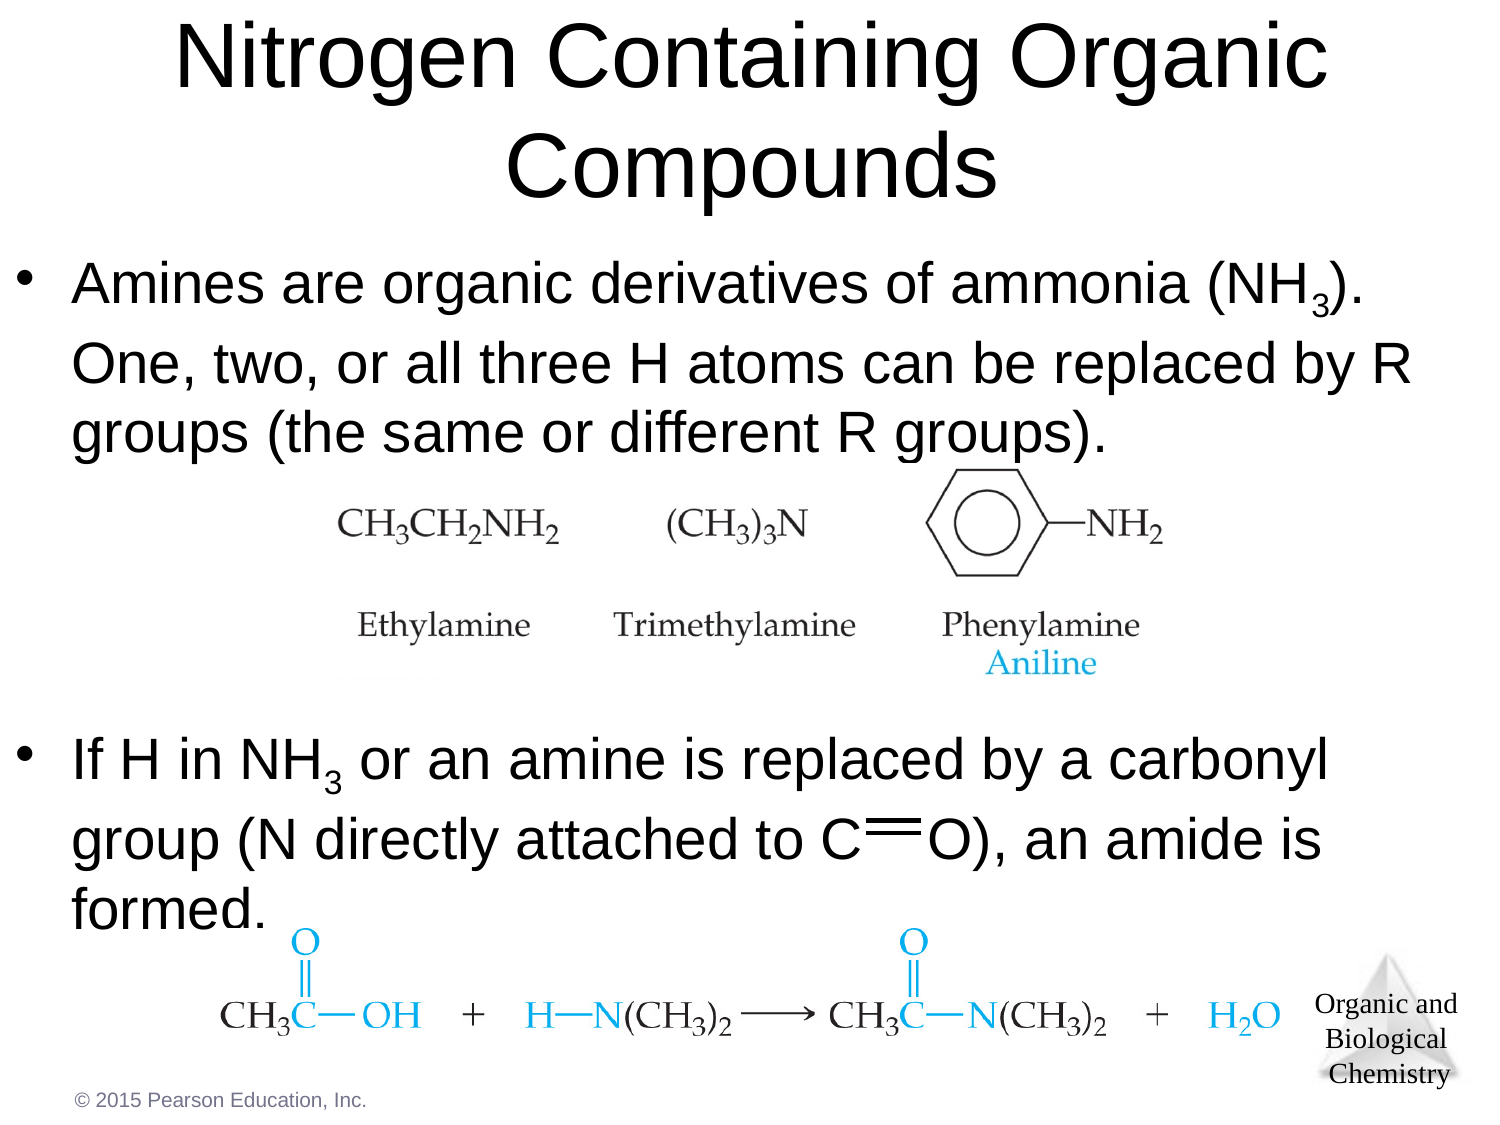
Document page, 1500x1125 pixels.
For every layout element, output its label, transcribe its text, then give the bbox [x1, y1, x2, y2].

picture [330, 462, 1169, 680]
title Nitrogen Containing Organic Compounds [2, 0, 1500, 213]
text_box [865, 820, 922, 834]
list Amines are organic derivatives of ammonia (NH3). One, two, or all three H atoms can be replaced by R groups (the same or different R groups). If H in NH3 or an amine is replaced by a carbonyl group (N directly attached to C O), an amide is formed. [0, 237, 1500, 476]
picture [297, 930, 314, 953]
picture [219, 899, 1500, 1125]
